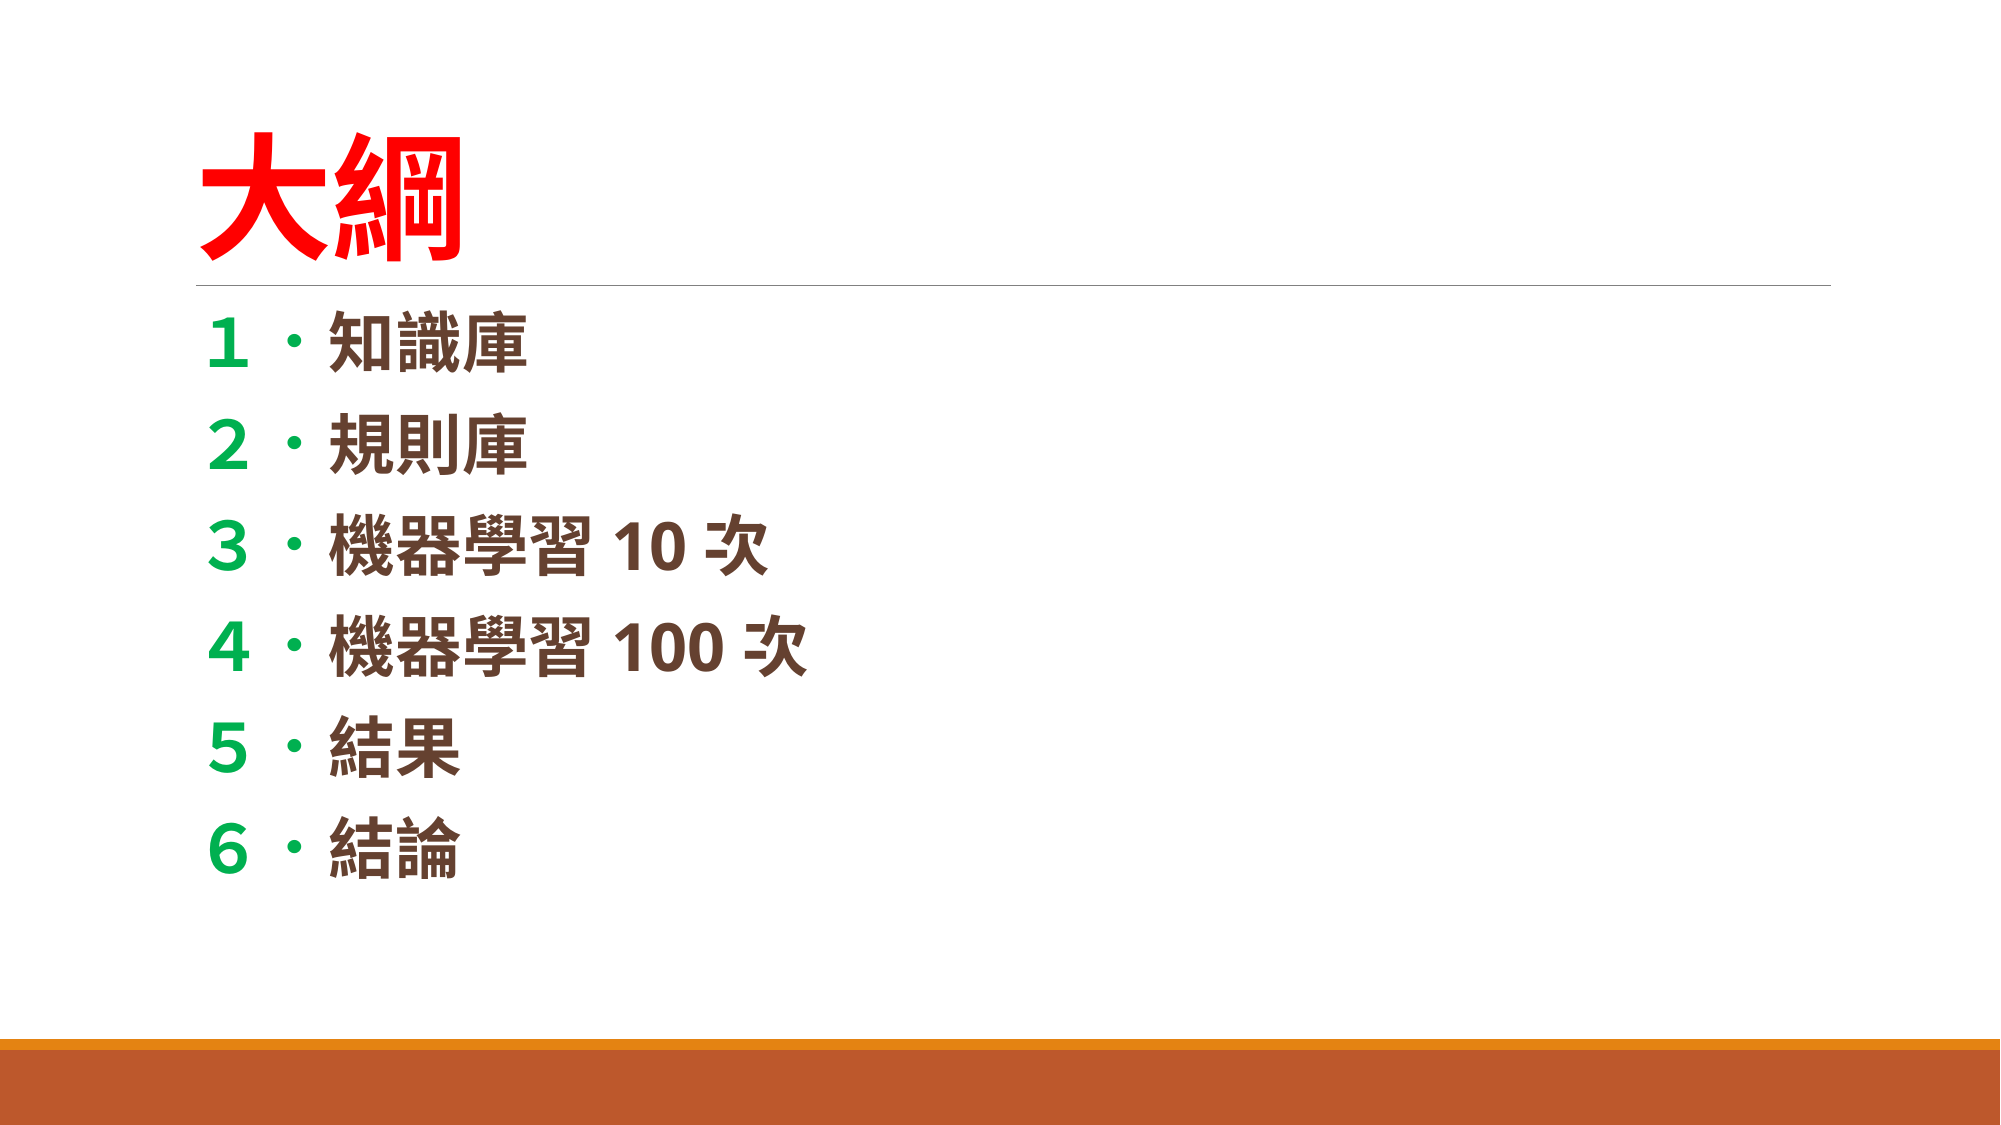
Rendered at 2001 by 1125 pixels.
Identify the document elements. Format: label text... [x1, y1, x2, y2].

title 大綱 [180, 47, 1830, 285]
list １．知識庫 ２．規則庫 ３．機器學習10次 ４．機器學習100次 ５．結果 ６．結論 [180, 302, 1830, 963]
